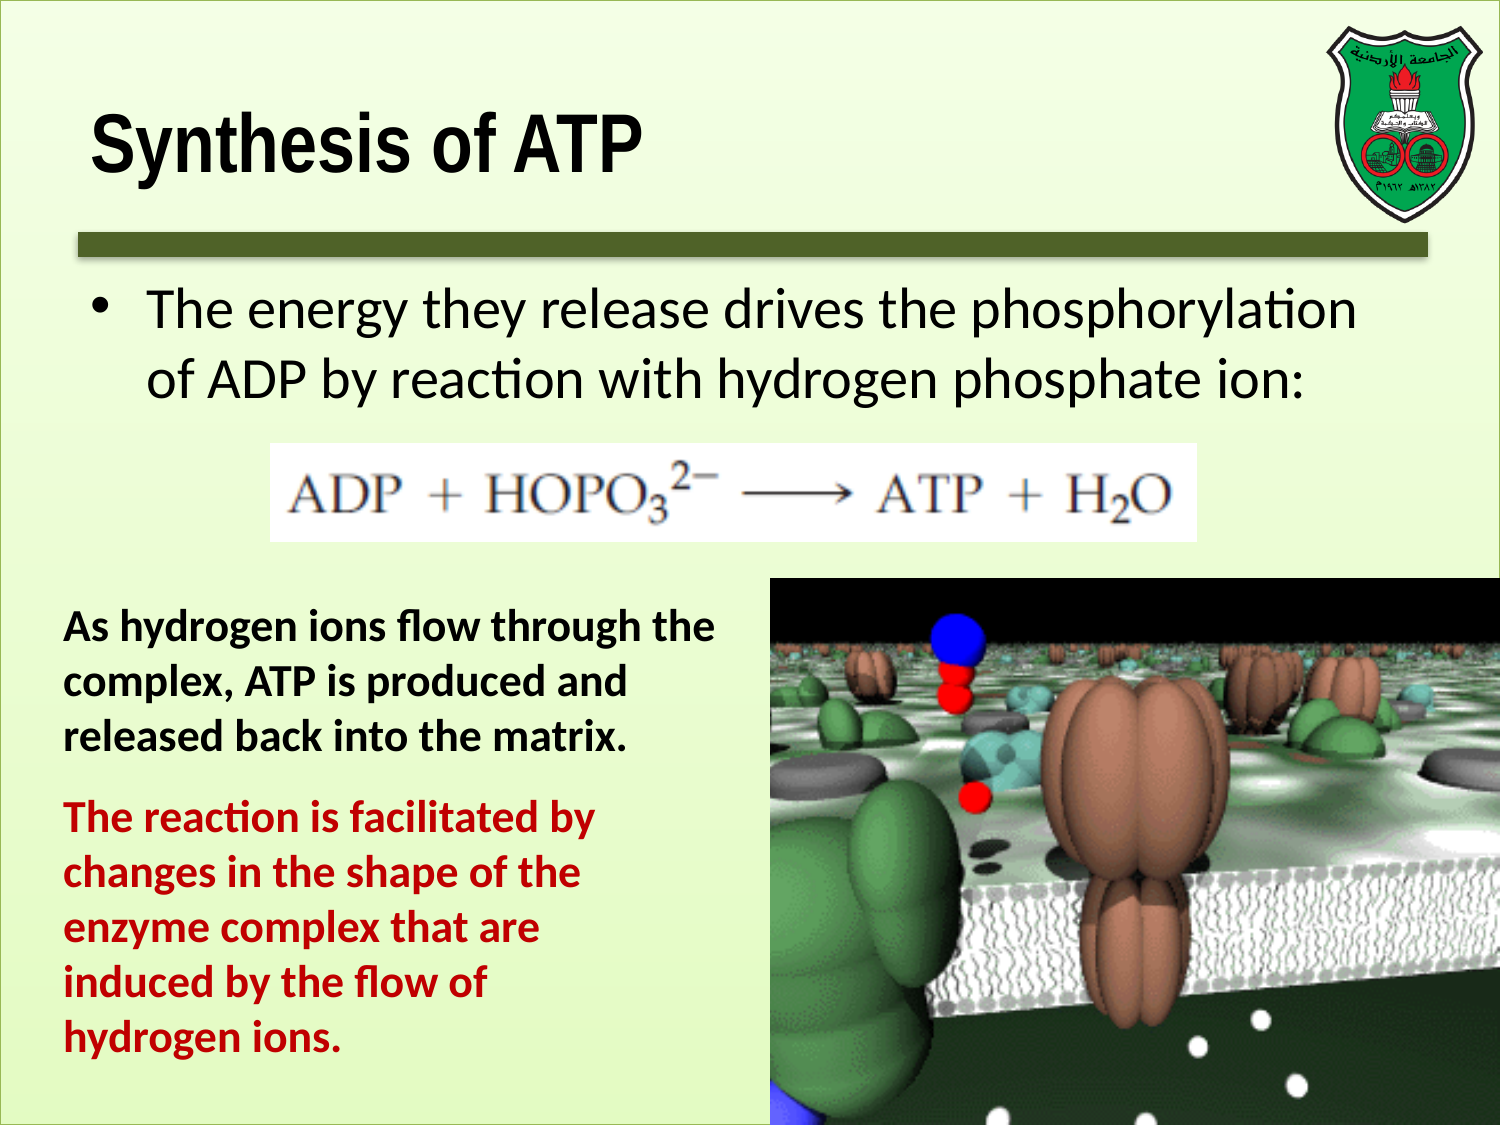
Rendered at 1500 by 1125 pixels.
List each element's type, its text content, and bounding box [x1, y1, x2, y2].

text_box As hydrogen ions flow through the complex, ATP is produced and released back into the matrix. [48, 588, 743, 769]
picture [770, 577, 1500, 1125]
picture [269, 442, 1198, 543]
title Synthesis of ATP [75, 45, 1313, 233]
text_box The reaction is facilitated by changes in the shape of the enzyme complex that are induced by the flow of hydrogen ions. [48, 779, 617, 1070]
picture [1325, 24, 1483, 225]
list The energy they release drives the phosphorylation of ADP by reaction with hydrogen phosphate ion: [75, 262, 1425, 1005]
